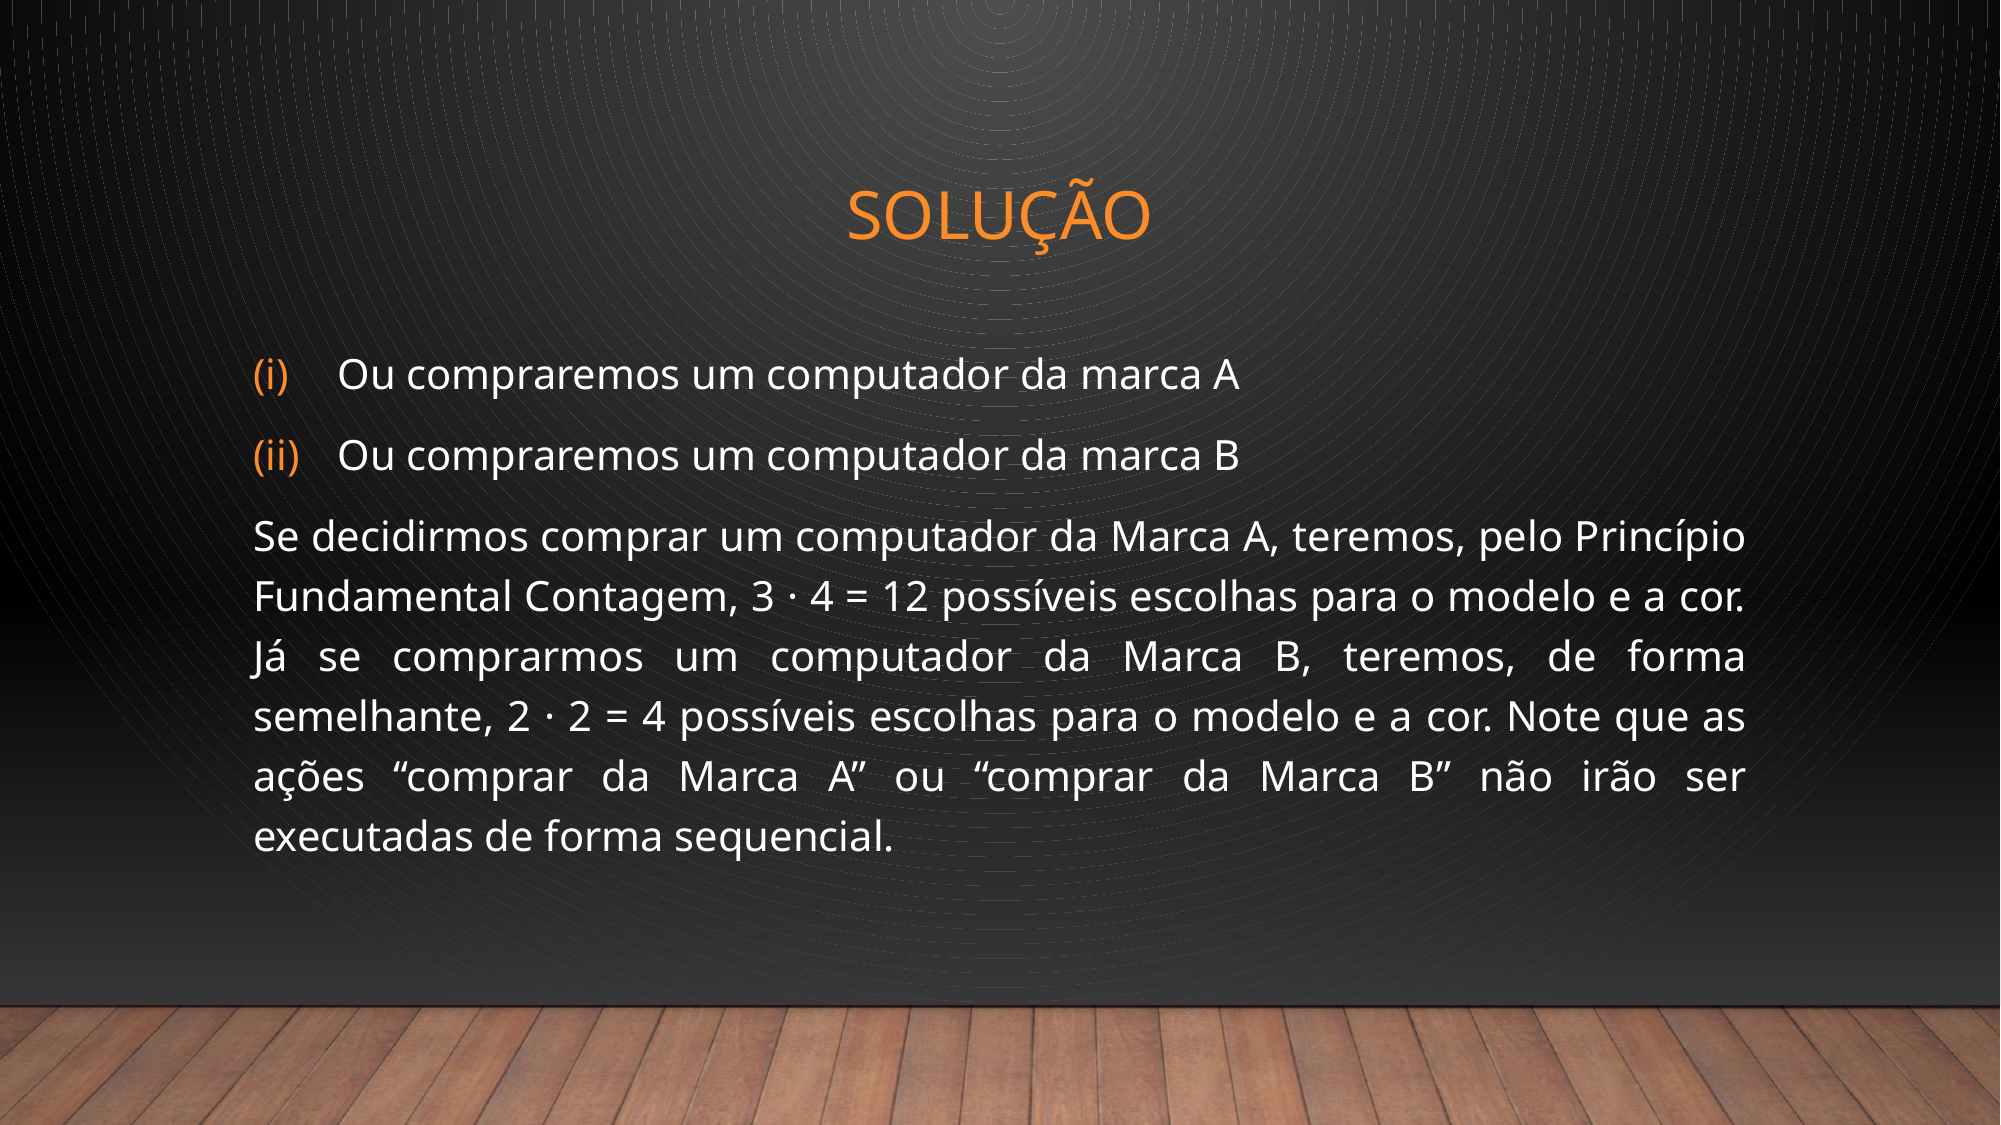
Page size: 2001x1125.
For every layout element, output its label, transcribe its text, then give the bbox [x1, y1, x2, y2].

list Ou compraremos um computador da marca A Ou compraremos um computador da marca B Se decidirmos comprar um computador da Marca A, teremos, pelo Princípio Fundamental Contagem, 3 · 4 = 12 possíveis escolhas para o modelo e a cor. Já se comprarmos um computador da Marca B, teremos, de forma semelhante, 2 · 2 = 4 possíveis escolhas para o modelo e a cor. Note que as ações “comprar da Marca A” ou “comprar da Marca B” não irão ser executadas de forma sequencial. [238, 330, 1763, 897]
picture [0, 1005, 2000, 1125]
title solução [238, 131, 1763, 305]
